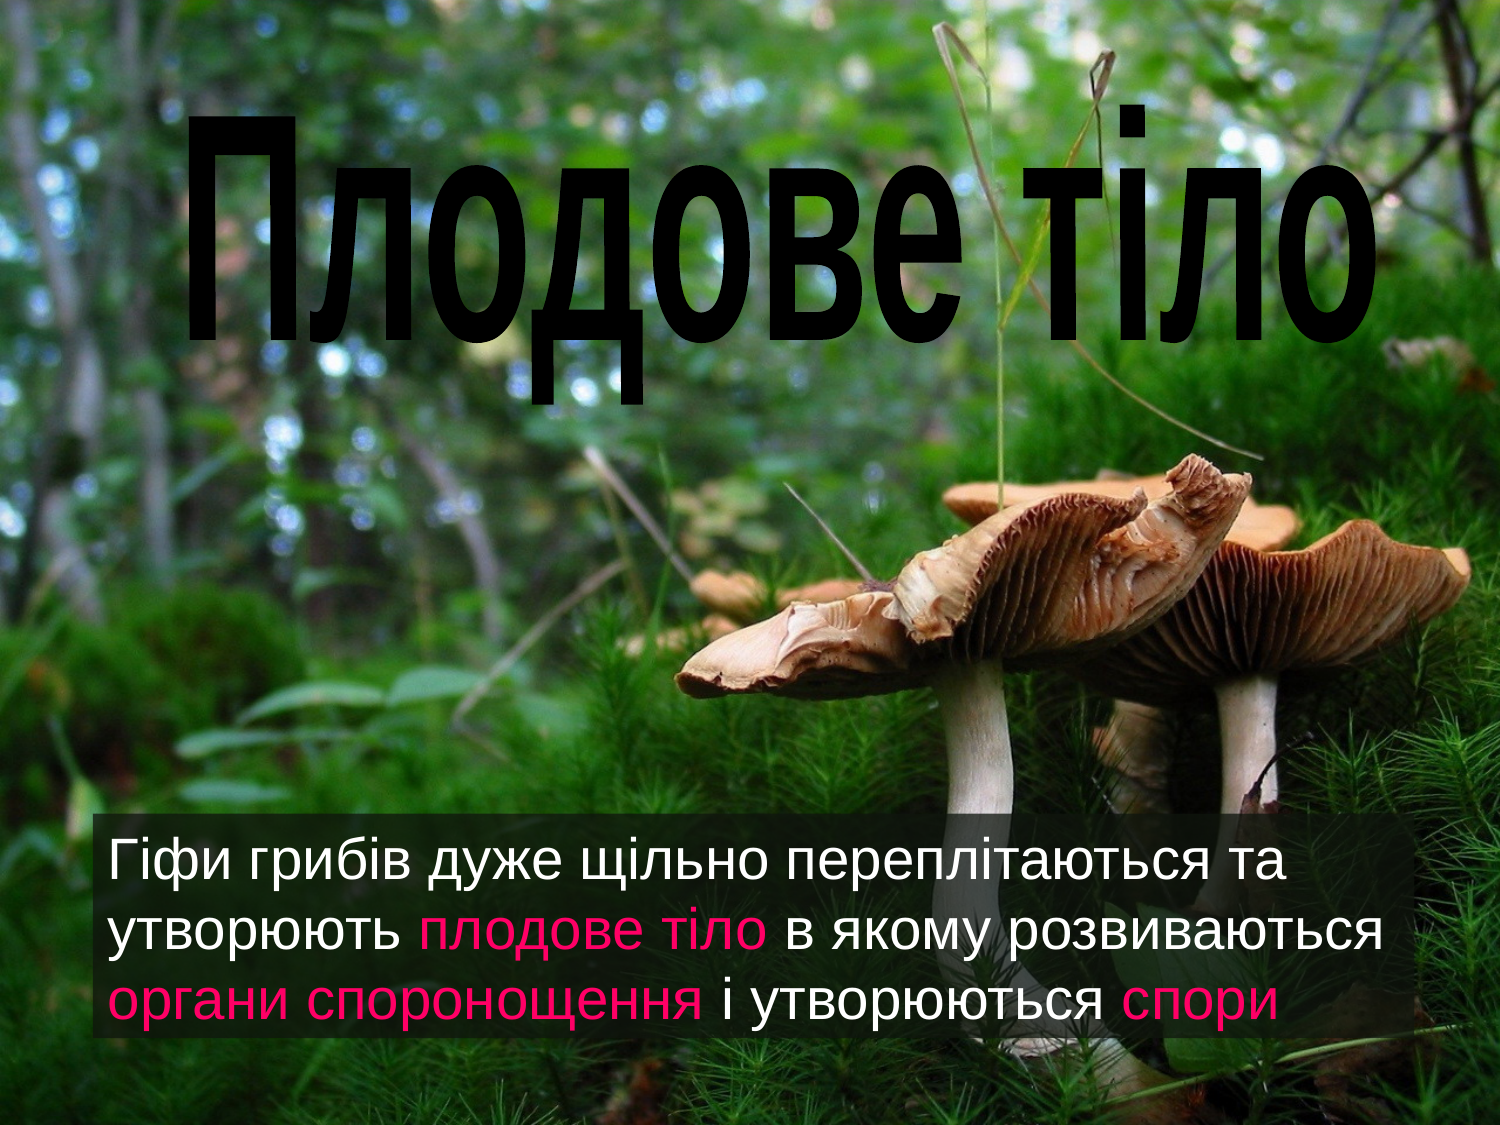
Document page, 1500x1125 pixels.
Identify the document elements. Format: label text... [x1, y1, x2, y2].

picture [0, 0, 1500, 1125]
text_box Гіфи грибів дуже щільно переплітаються та утворюють плодове тіло в якому розвиваються органи споронощення і утворюються спори [92, 813, 1415, 1039]
